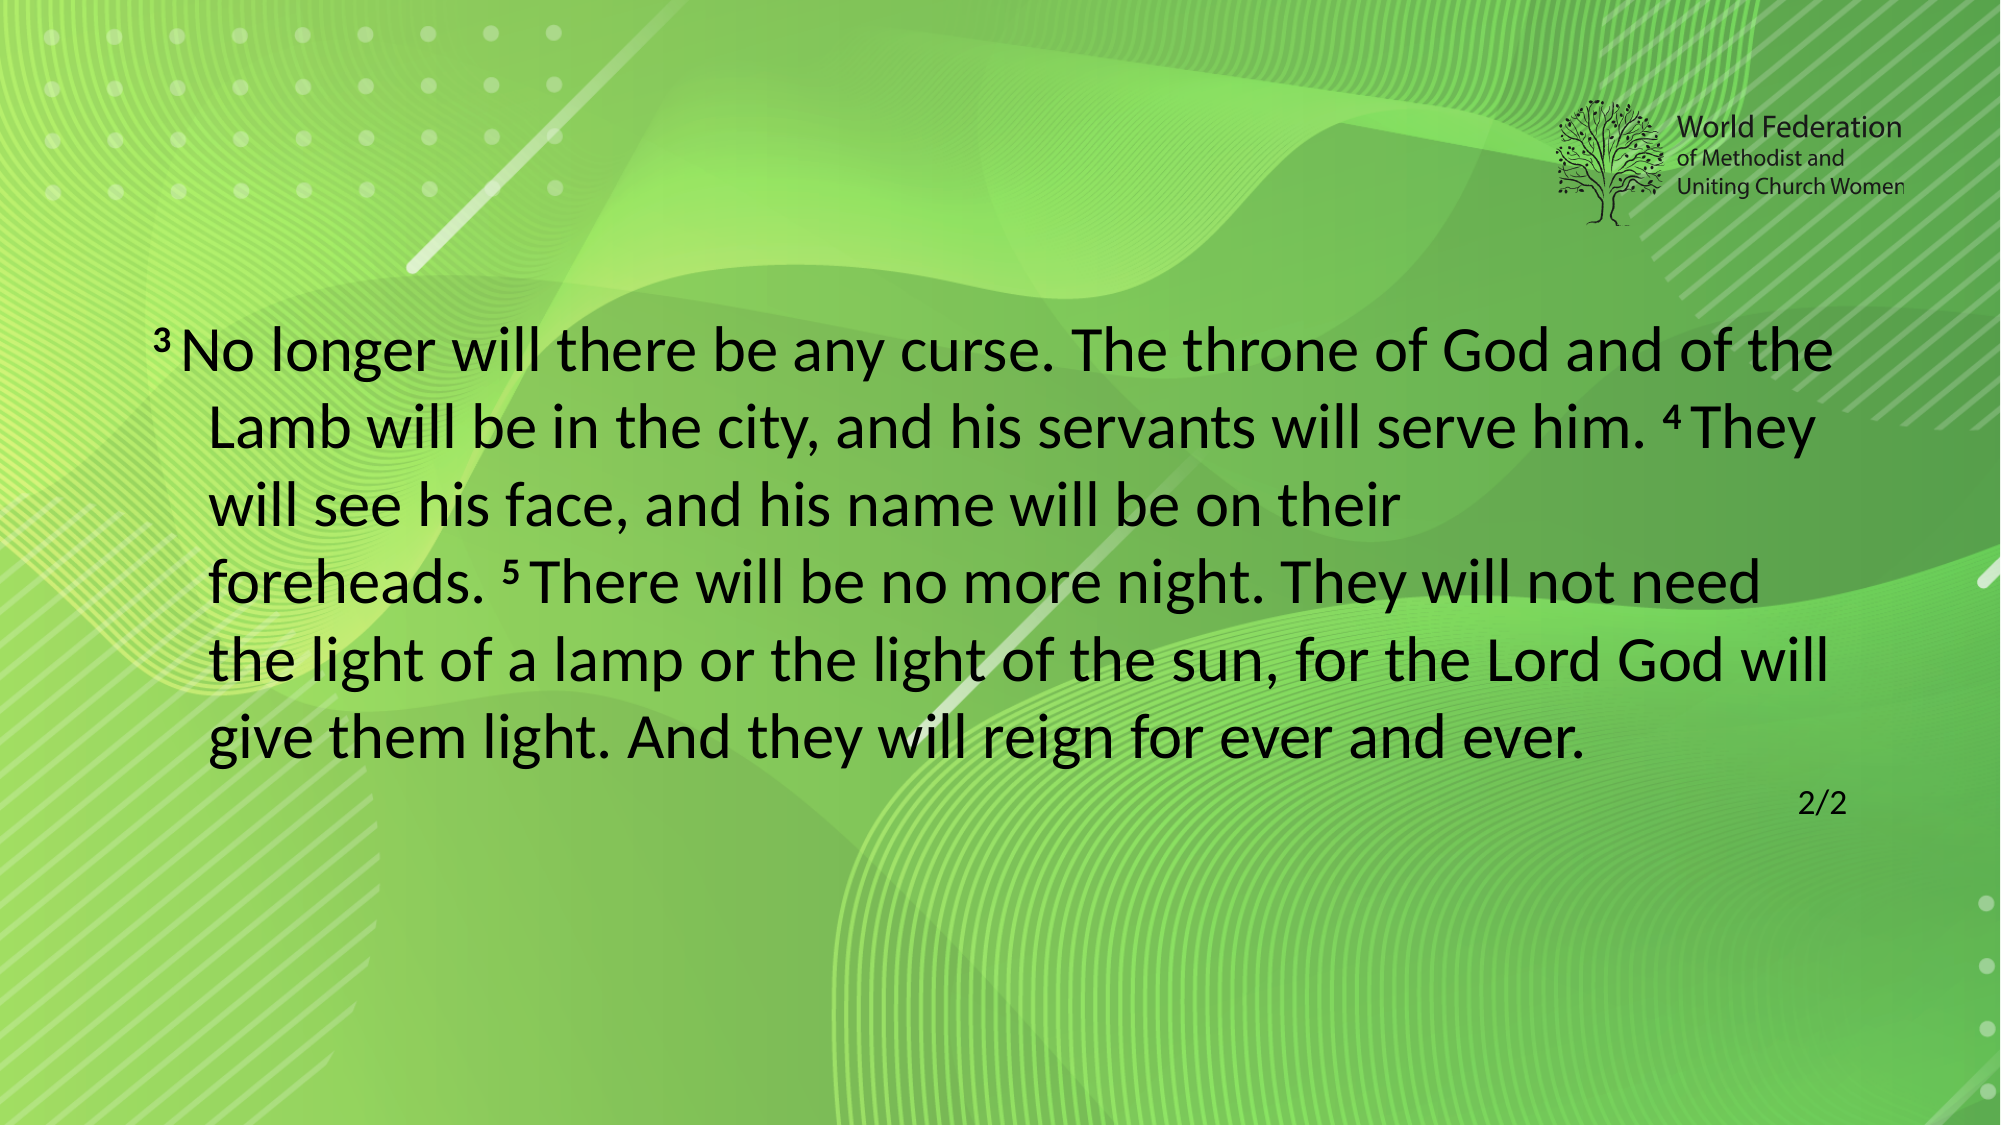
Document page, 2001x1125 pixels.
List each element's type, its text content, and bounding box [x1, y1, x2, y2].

list 3 No longer will there be any curse. The throne of God and of the Lamb will be in the city, and his servants will serve him. 4 They will see his face, and his name will be on their foreheads. 5 There will be no more night. They will not need the light of a lamp or the light of the sun, for the Lord God will give them light. And they will reign for ever and ever. 2/2 [137, 299, 1863, 1014]
picture [0, 0, 2001, 1125]
